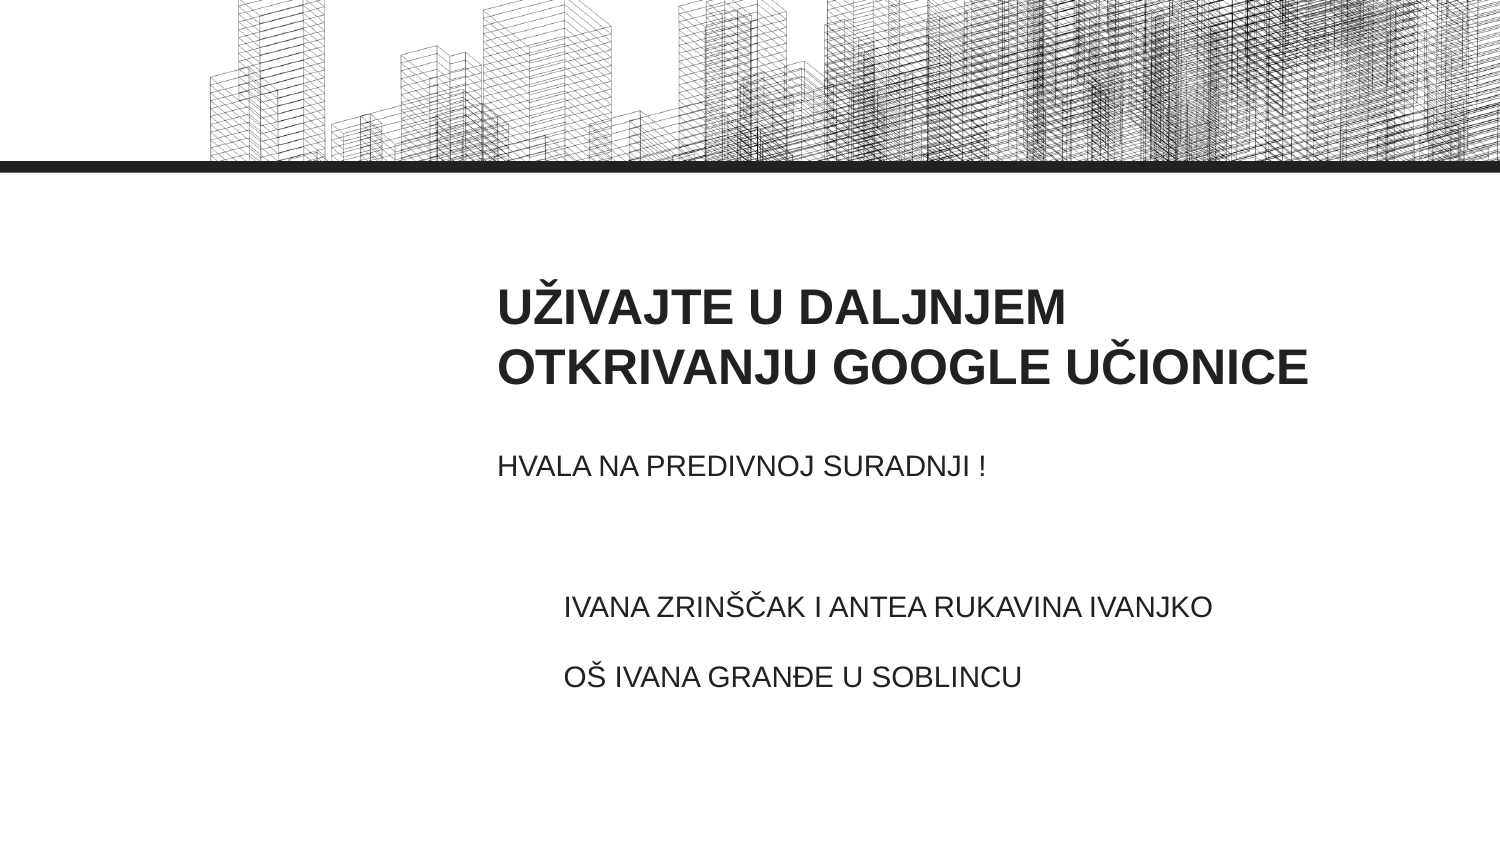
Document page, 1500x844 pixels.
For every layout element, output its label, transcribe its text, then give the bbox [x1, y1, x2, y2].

list HVALA NA PREDIVNOJ SURADNJI ! IVANA ZRINŠČAK I ANTEA RUKAVINA IVANJKO OŠ IVANA GRANĐE U SOBLINCU [482, 426, 1366, 710]
title UŽIVAJTE U DALJNJEM OTKRIVANJU GOOGLE UČIONICE [482, 242, 1365, 410]
picture [0, 0, 1500, 161]
